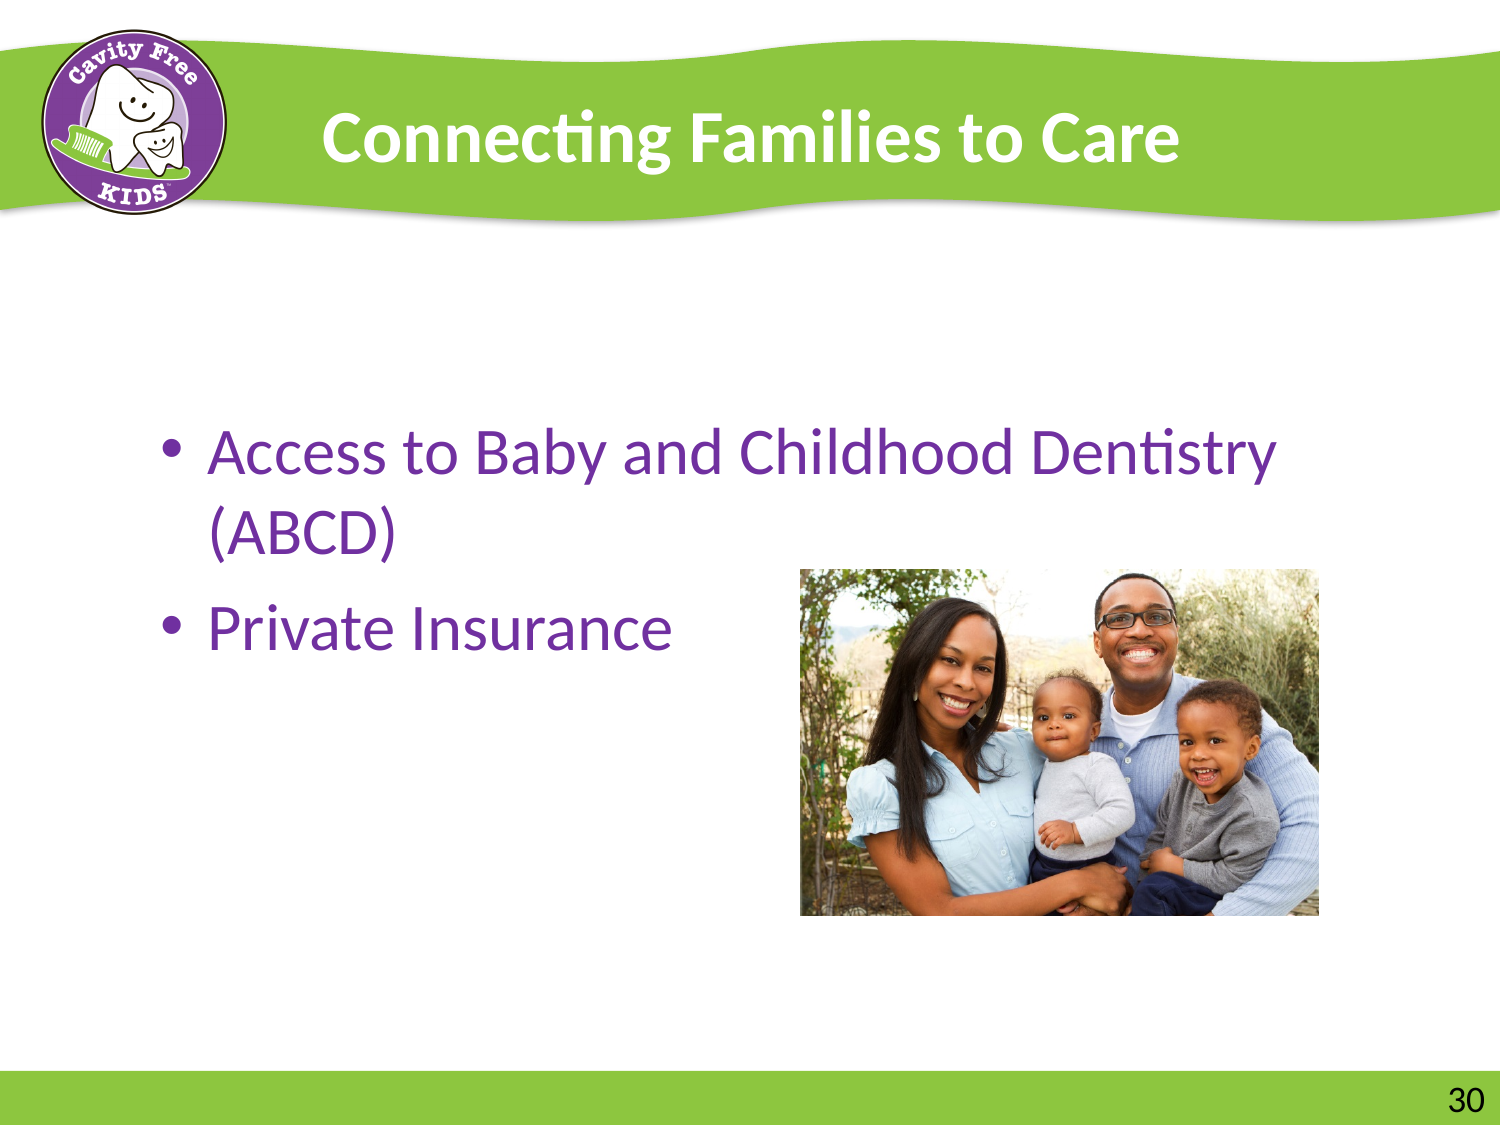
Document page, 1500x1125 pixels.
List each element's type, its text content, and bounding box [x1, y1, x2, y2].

title Connecting Families to Care [24, 39, 1481, 227]
list Access to Baby and Childhood Dentistry (ABCD) Private Insurance [70, 399, 1431, 1024]
picture [799, 569, 1319, 916]
